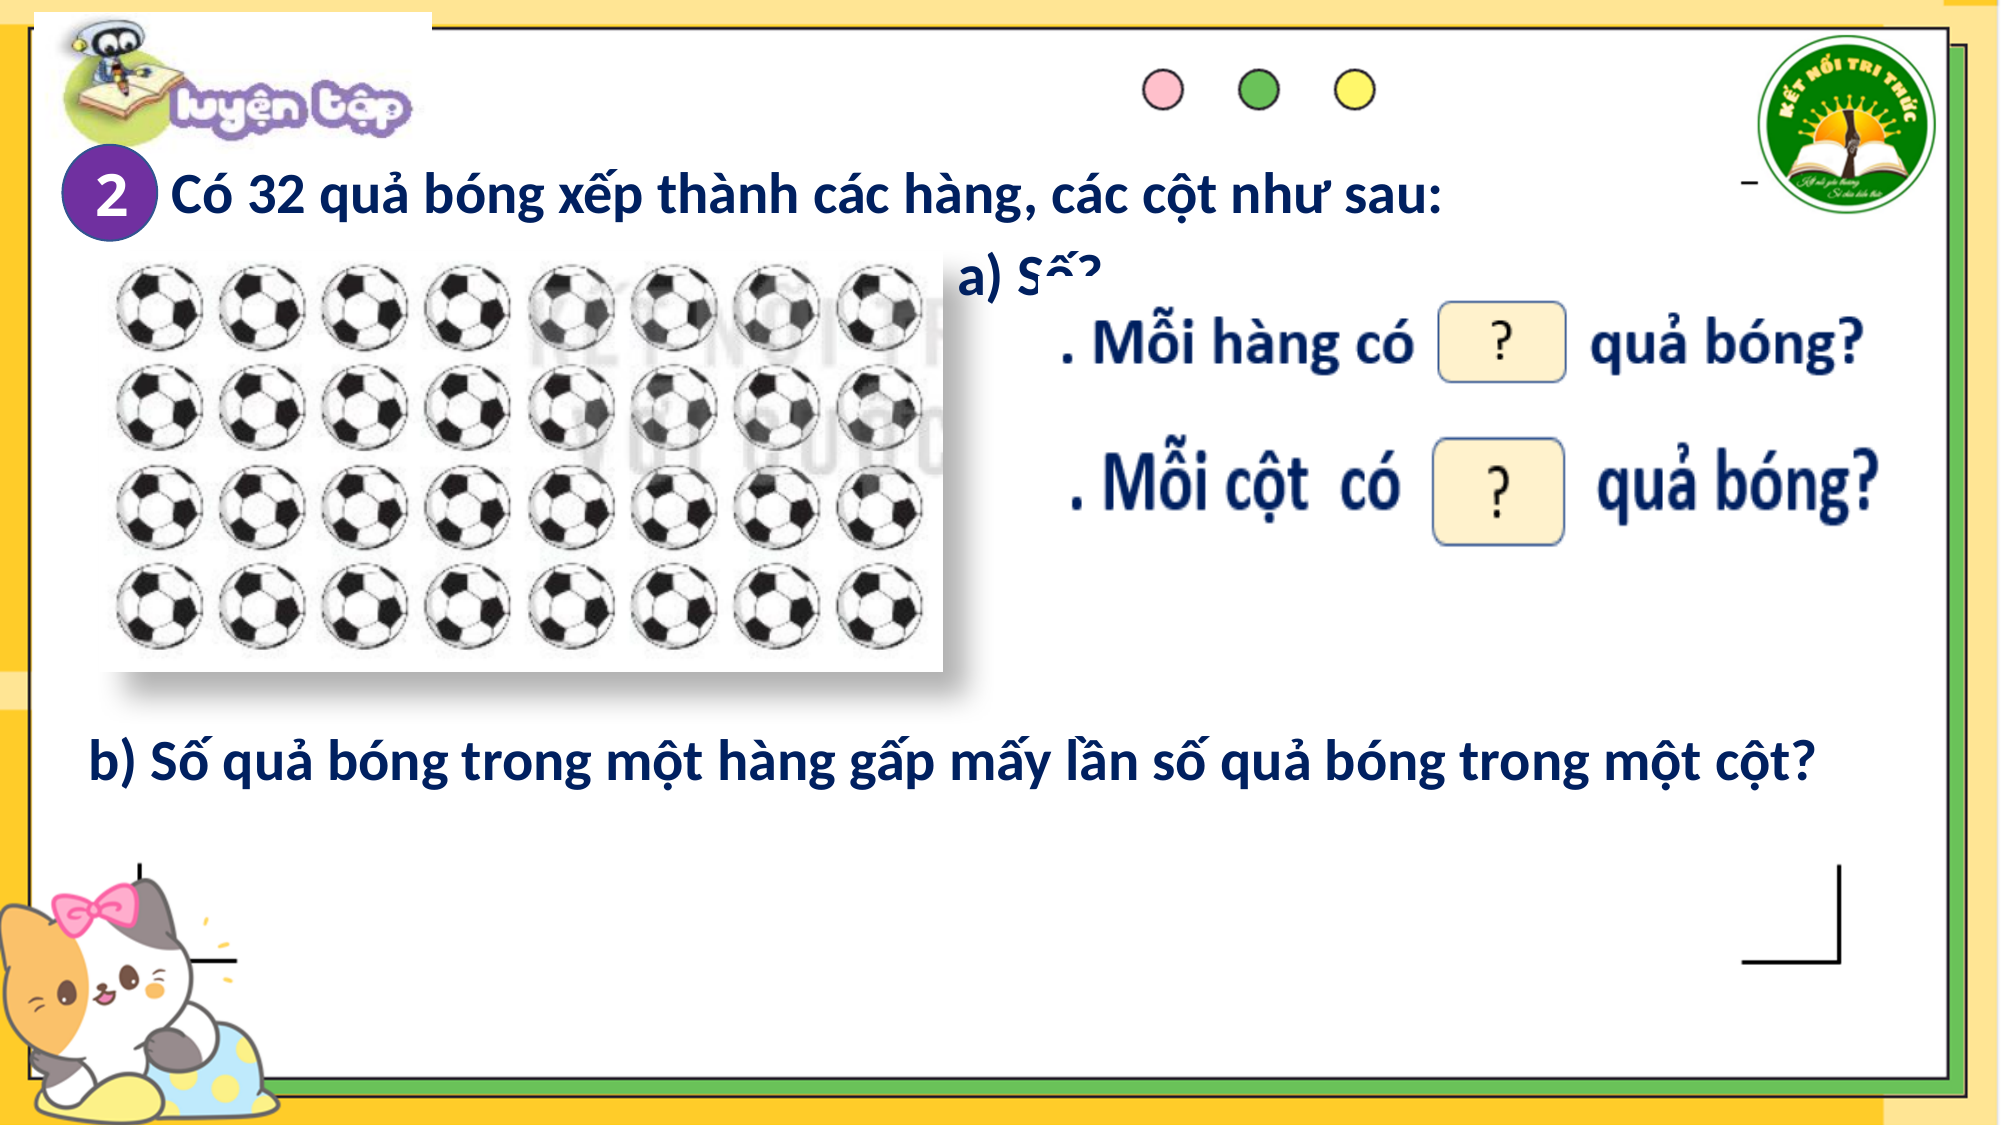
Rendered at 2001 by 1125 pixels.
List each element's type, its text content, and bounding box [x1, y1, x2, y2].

text_box b) Số quả bóng trong một hàng gấp mấy lần số quả bóng trong một cột? [73, 714, 1882, 800]
picture [0, 0, 2001, 1125]
text_box 2 [61, 154, 157, 242]
text_box Có 32 quả bóng xếp thành các hàng, các cột như sau: [157, 147, 1486, 233]
text_box a) Số? [942, 229, 1136, 315]
